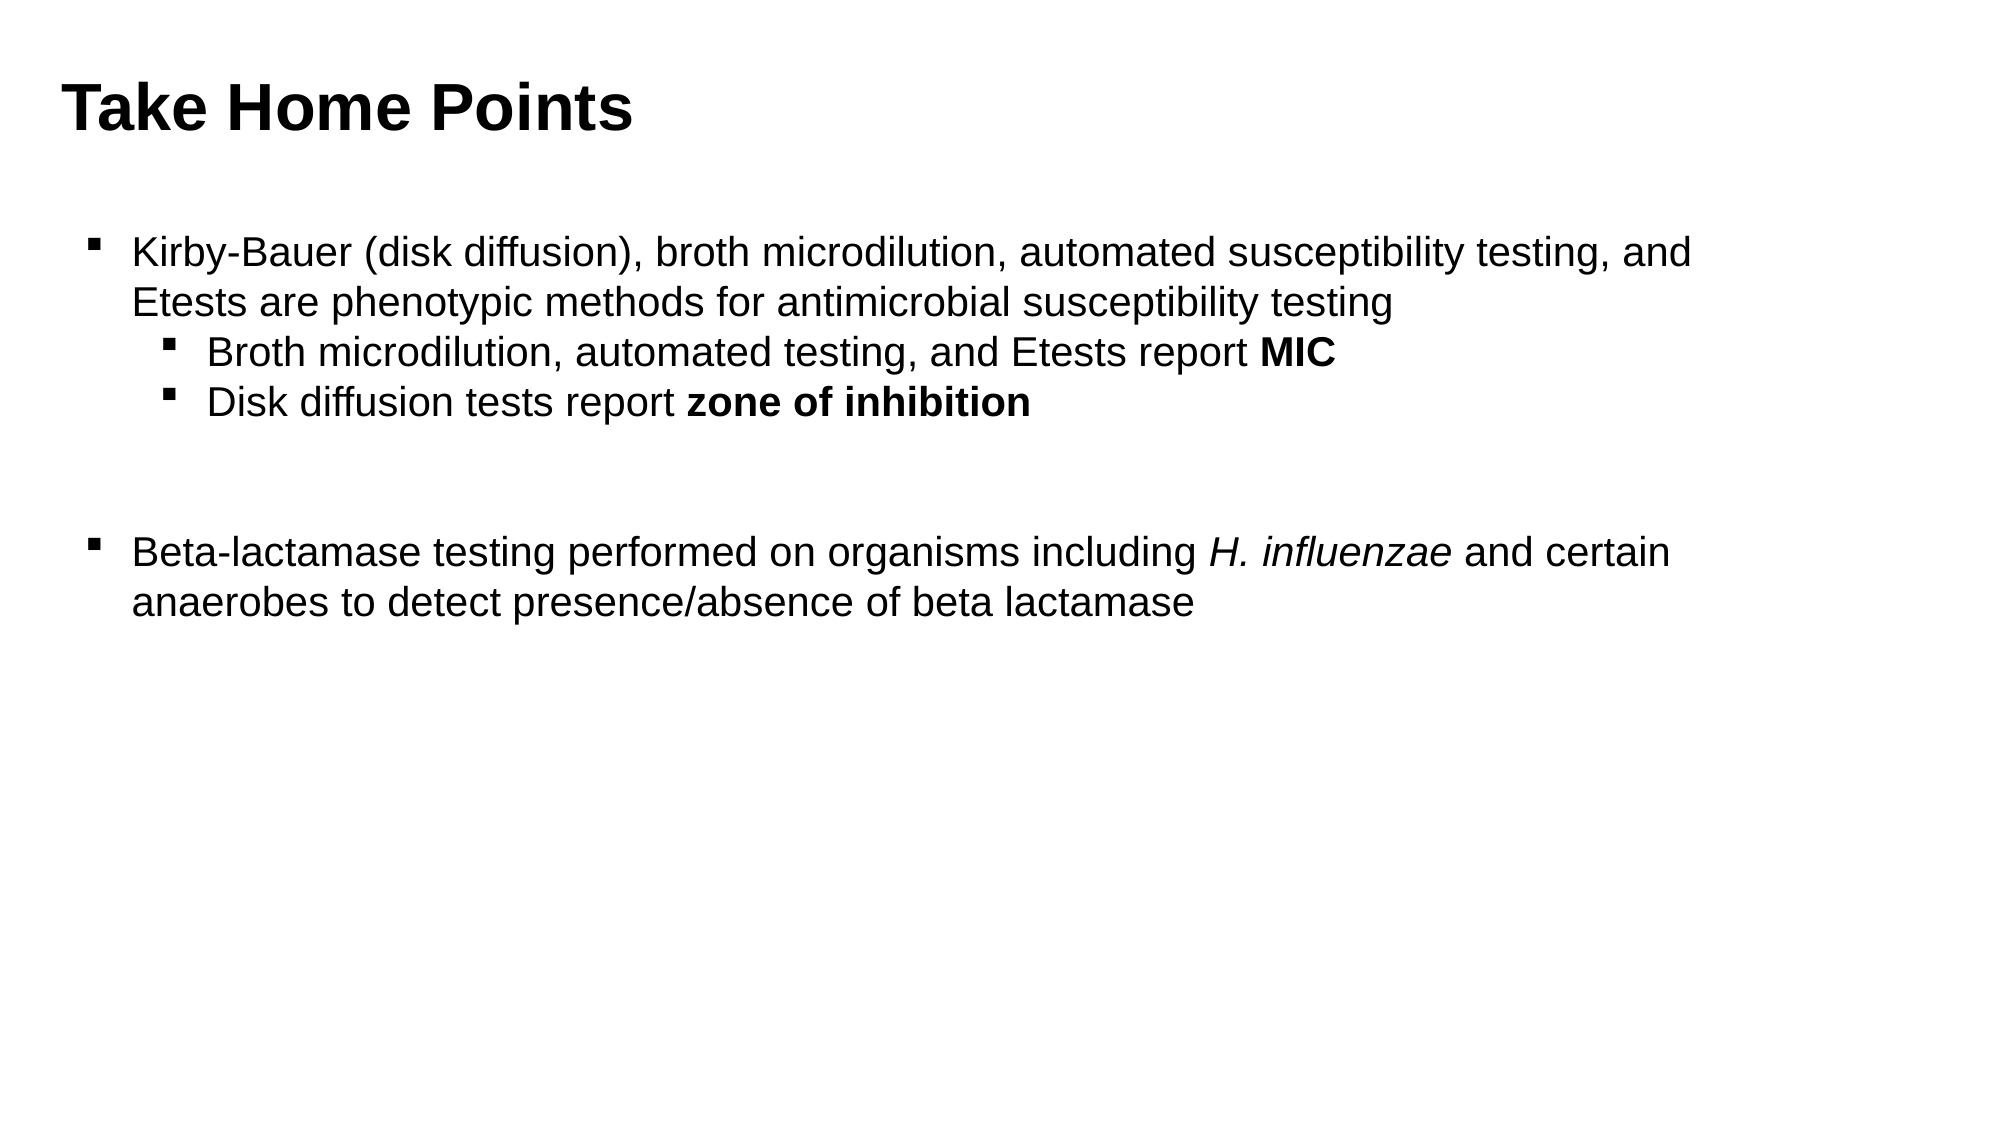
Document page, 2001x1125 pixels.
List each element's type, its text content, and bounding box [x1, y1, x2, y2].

title Take Home Points [46, 0, 1772, 218]
text_box Kirby-Bauer (disk diffusion), broth microdilution, automated susceptibility testing, and Etests are phenotypic methods for antimicrobial susceptibility testing Broth microdilution, automated testing, and Etests report MIC Disk diffusion tests report zone of inhibition Beta-lactamase testing performed on organisms including H. influenzae and certain anaerobes to detect presence/absence of beta lactamase [70, 217, 1772, 633]
